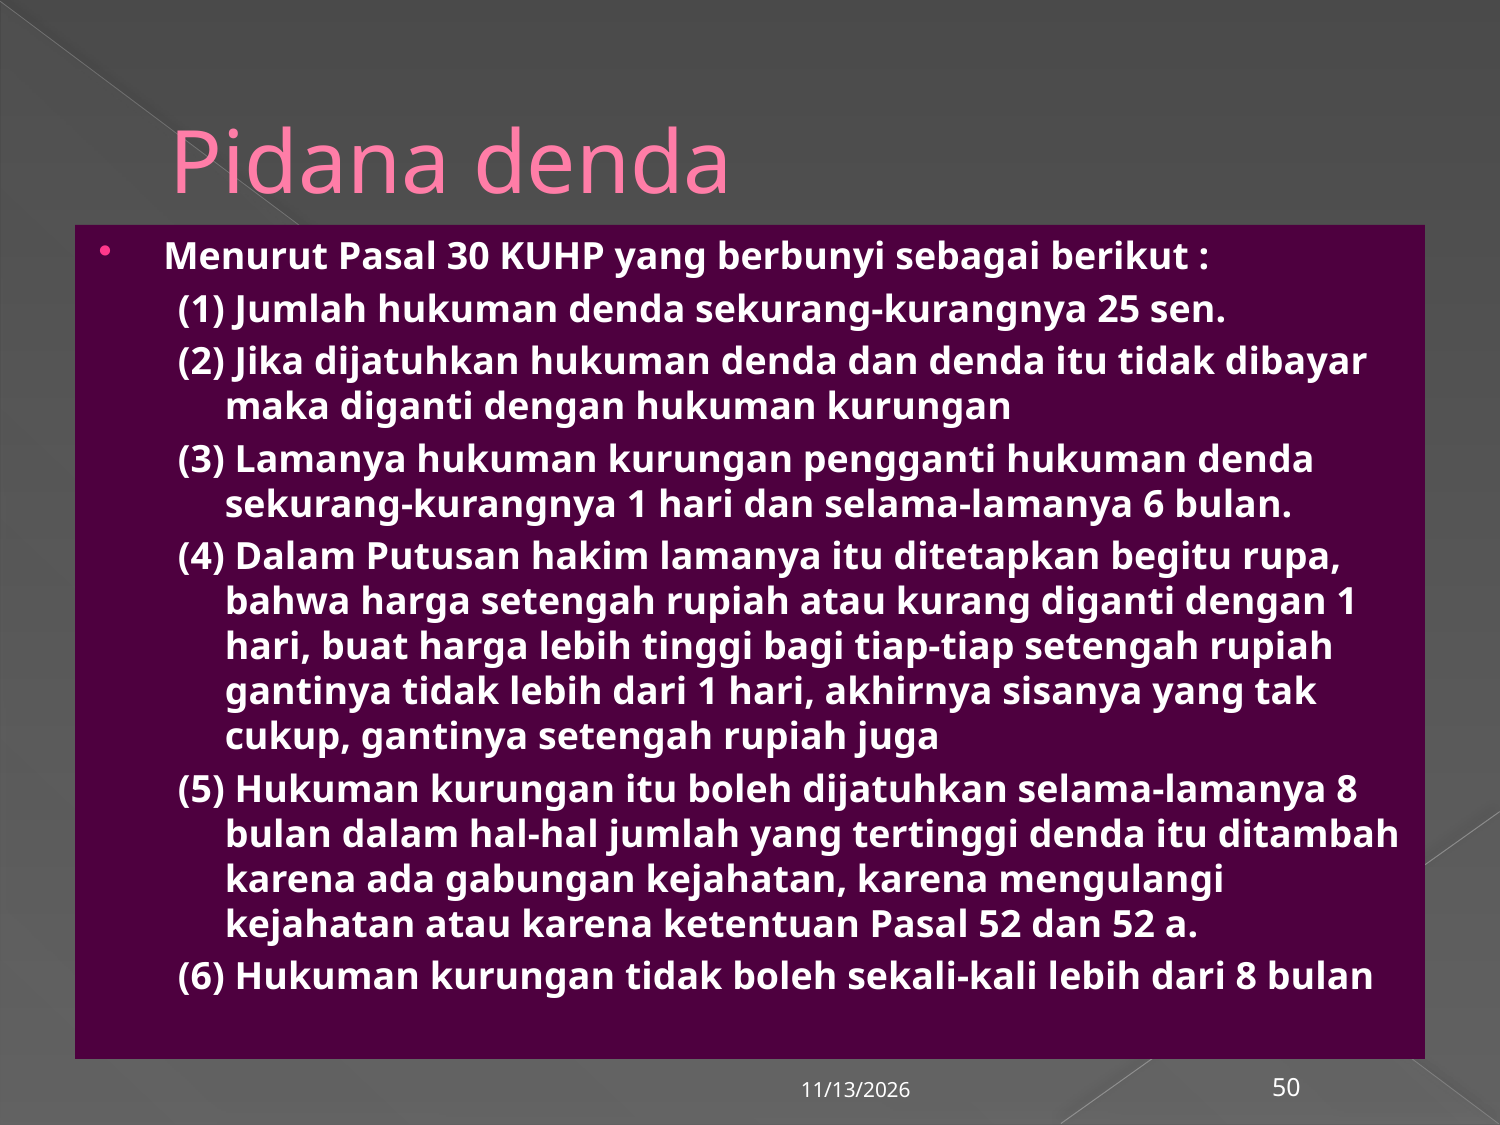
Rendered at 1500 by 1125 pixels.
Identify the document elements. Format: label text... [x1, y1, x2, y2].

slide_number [786, 1062, 1136, 1113]
list Menurut Pasal 30 KUHP yang berbunyi sebagai berikut : (1) Jumlah hukuman denda sekurang-kurangnya 25 sen. (2) Jika dijatuhkan hukuman denda dan denda itu tidak dibayar maka diganti dengan hukuman kurungan (3) Lamanya hukuman kurungan pengganti hukuman denda sekurang-kurangnya 1 hari dan selama-lamanya 6 bulan. (4) Dalam Putusan hakim lamanya itu ditetapkan begitu rupa, bahwa harga setengah rupiah atau kurang diganti dengan 1 hari, buat harga lebih tinggi bagi tiap-tiap setengah rupiah gantinya tidak lebih dari 1 hari, akhirnya sisanya yang tak cukup, gantinya setengah rupiah juga (5) Hukuman kurungan itu boleh dijatuhkan selama-lamanya 8 bulan dalam hal-hal jumlah yang tertinggi denda itu ditambah karena ada gabungan kejahatan, karena mengulangi kejahatan atau karena ketentuan Pasal 52 dan 52 a. (6) Hukuman kurungan tidak boleh sekali-kali lebih dari 8 bulan [75, 224, 1425, 1059]
slide_number 50 [1245, 1063, 1328, 1113]
title Pidana denda [75, 43, 1425, 224]
